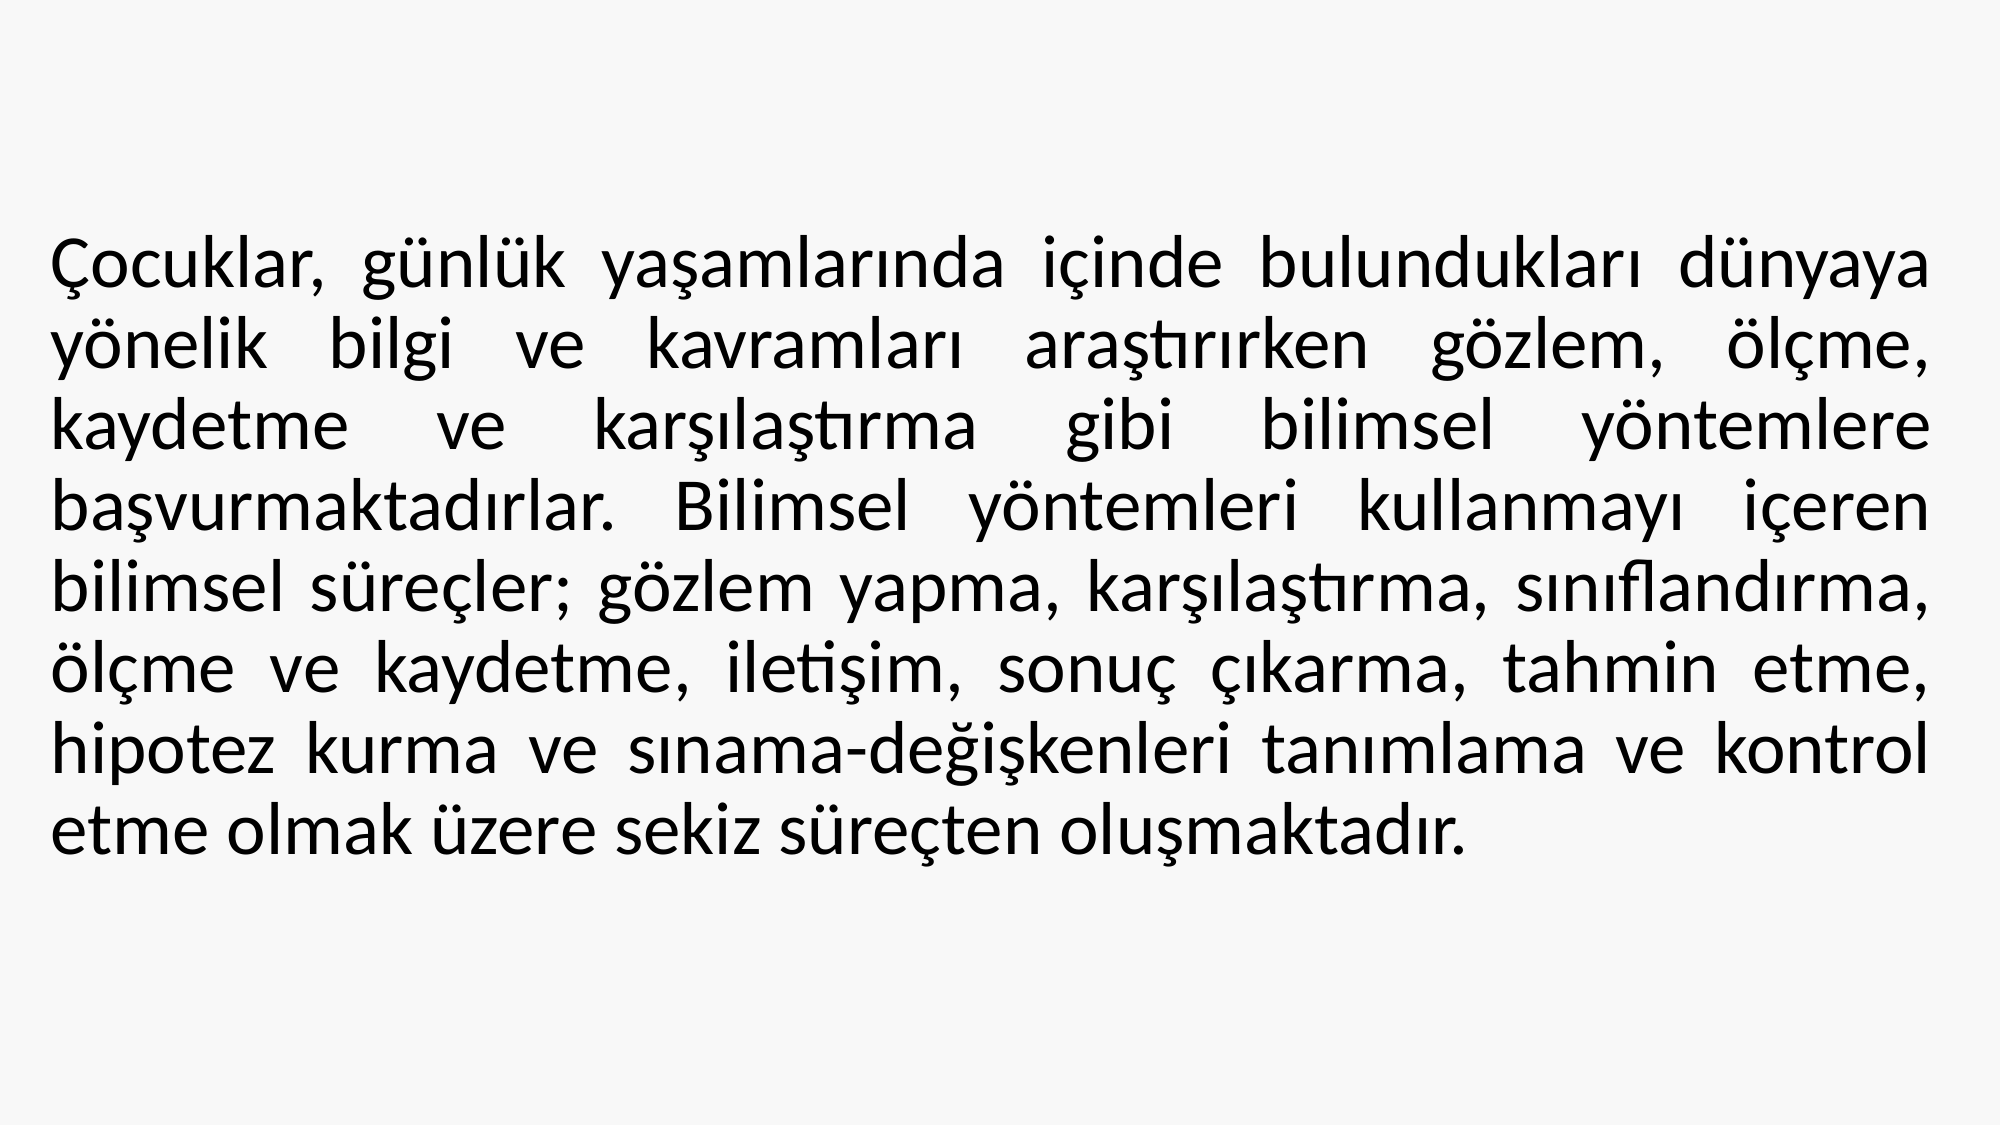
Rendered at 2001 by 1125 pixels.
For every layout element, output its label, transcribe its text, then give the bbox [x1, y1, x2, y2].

text_box Çocuklar, günlük yaşamlarında içinde bulundukları dünyaya yönelik bilgi ve kavramları araştırırken gözlem, ölçme, kaydetme ve karşılaştırma gibi bilimsel yöntemlere başvurmaktadırlar. Bilimsel yöntemleri kullanmayı içeren bilimsel süreçler; gözlem yapma, karşılaştırma, sınıflandırma, ölçme ve kaydetme, iletişim, sonuç çıkarma, tahmin etme, hipotez kurma ve sınama-değişkenleri tanımlama ve kontrol etme olmak üzere sekiz süreçten oluşmaktadır. [35, 215, 1948, 878]
